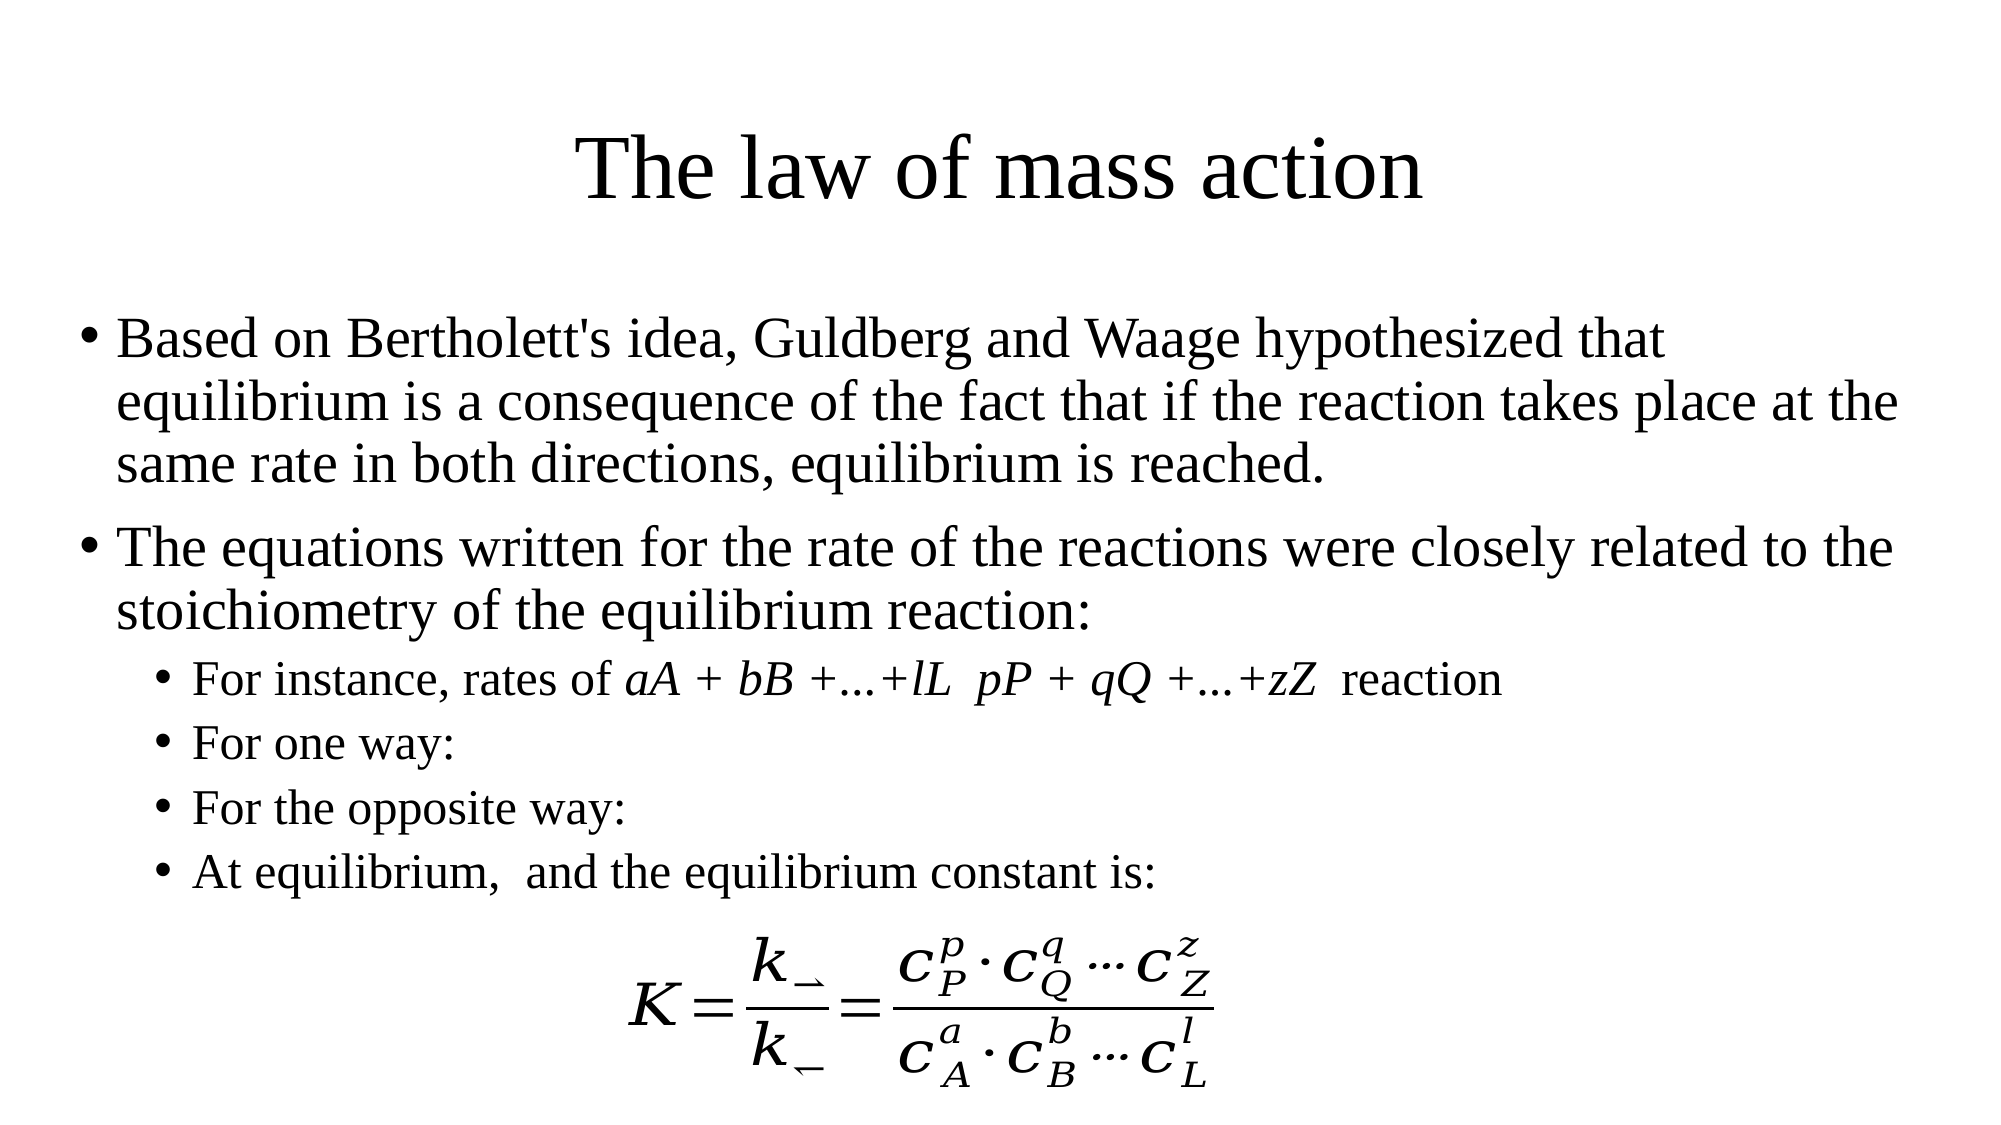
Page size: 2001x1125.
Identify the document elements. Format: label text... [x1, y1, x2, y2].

title The law of mass action [137, 59, 1863, 278]
